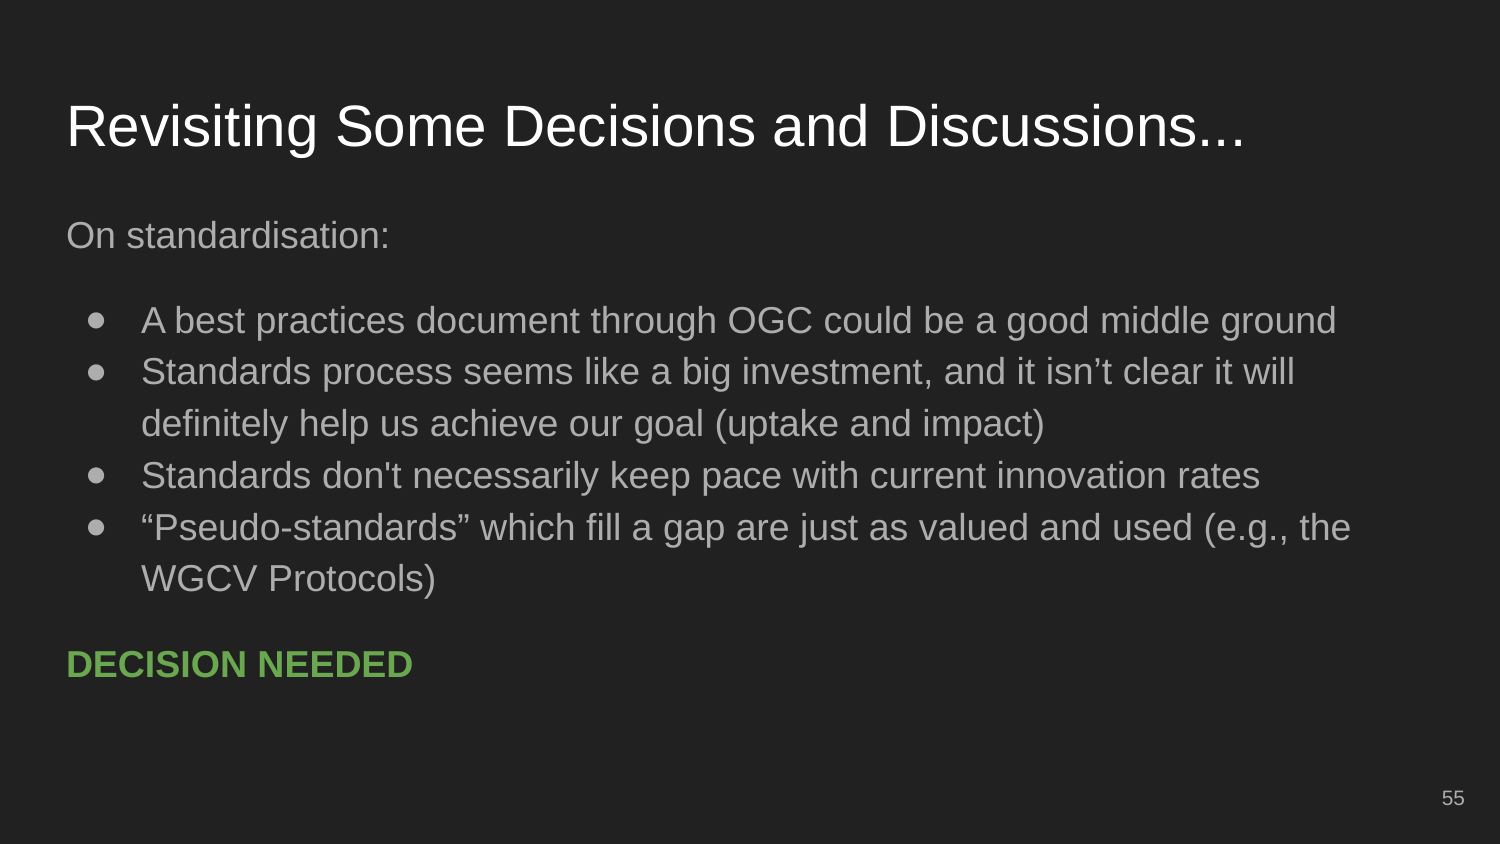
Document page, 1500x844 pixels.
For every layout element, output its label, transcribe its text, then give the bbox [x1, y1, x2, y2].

list On standardisation: A best practices document through OGC could be a good middle ground Standards process seems like a big investment, and it isn’t clear it will definitely help us achieve our goal (uptake and impact) Standards don't necessarily keep pace with current innovation rates “Pseudo-standards” which fill a gap are just as valued and used (e.g., the WGCV Protocols) DECISION NEEDED [51, 189, 1449, 750]
slide_number ‹#› [1389, 764, 1480, 830]
title Revisiting Some Decisions and Discussions... [51, 72, 1449, 167]
